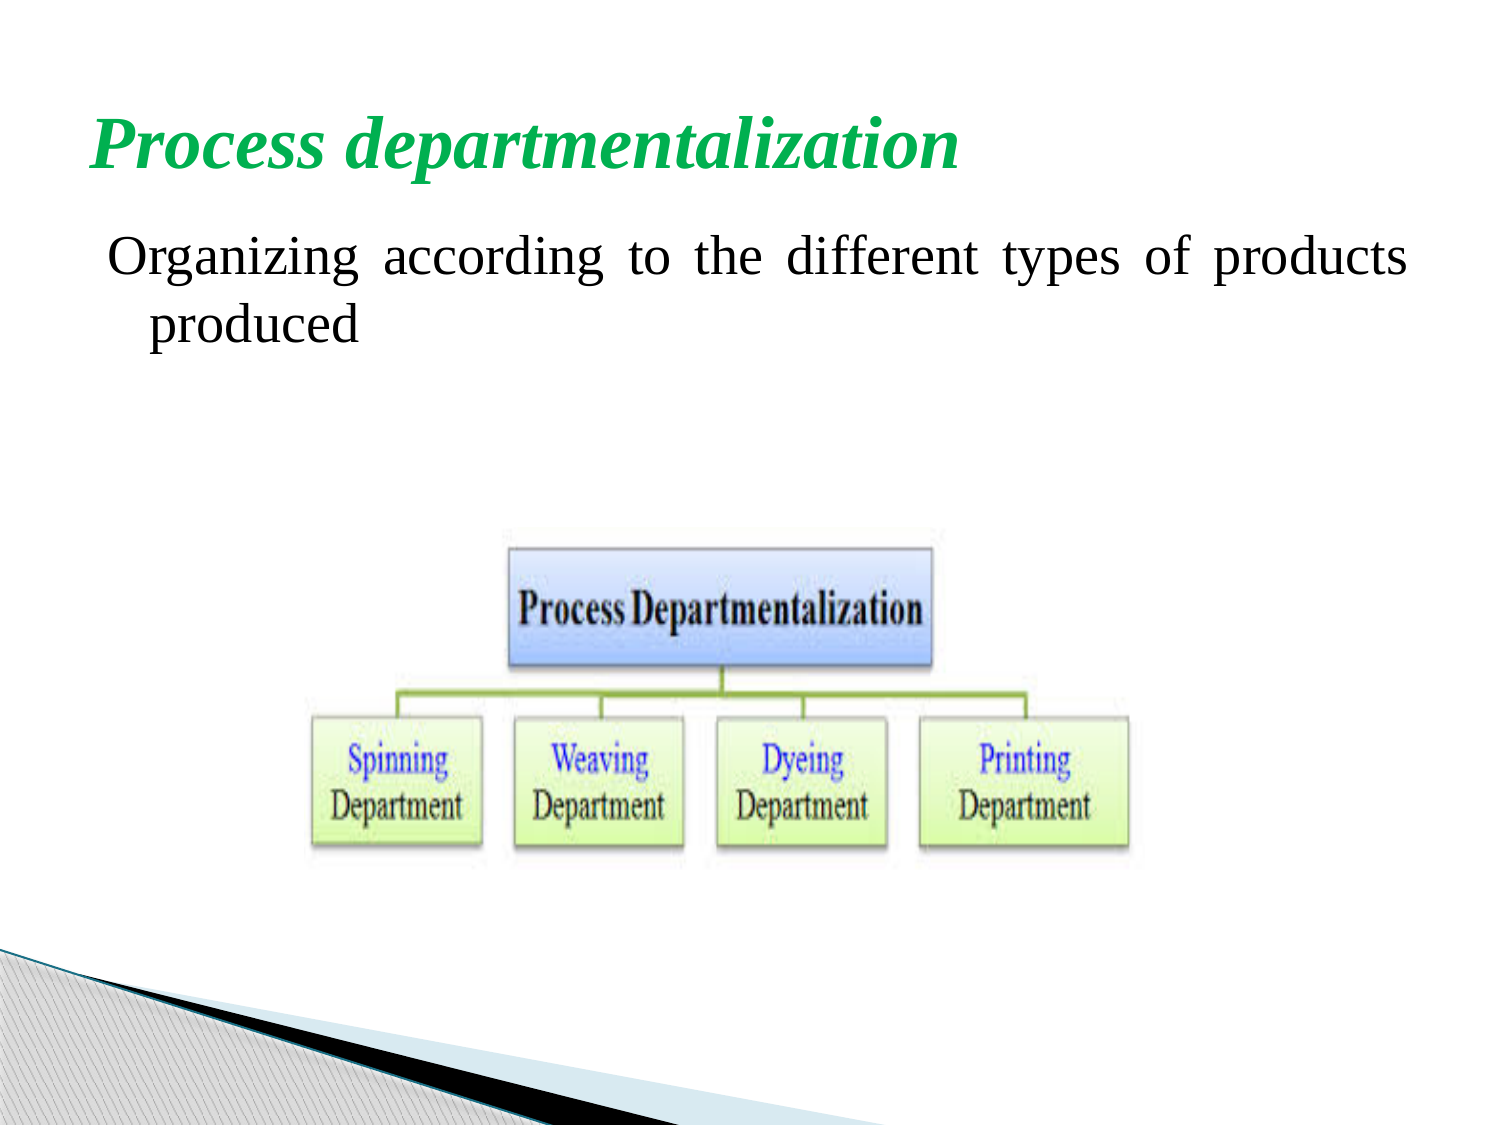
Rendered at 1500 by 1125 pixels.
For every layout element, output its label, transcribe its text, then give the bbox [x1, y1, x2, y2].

picture [304, 527, 1145, 880]
title Process departmentalization [75, 45, 1425, 233]
list Organizing according to the different types of products produced [75, 233, 1425, 1005]
